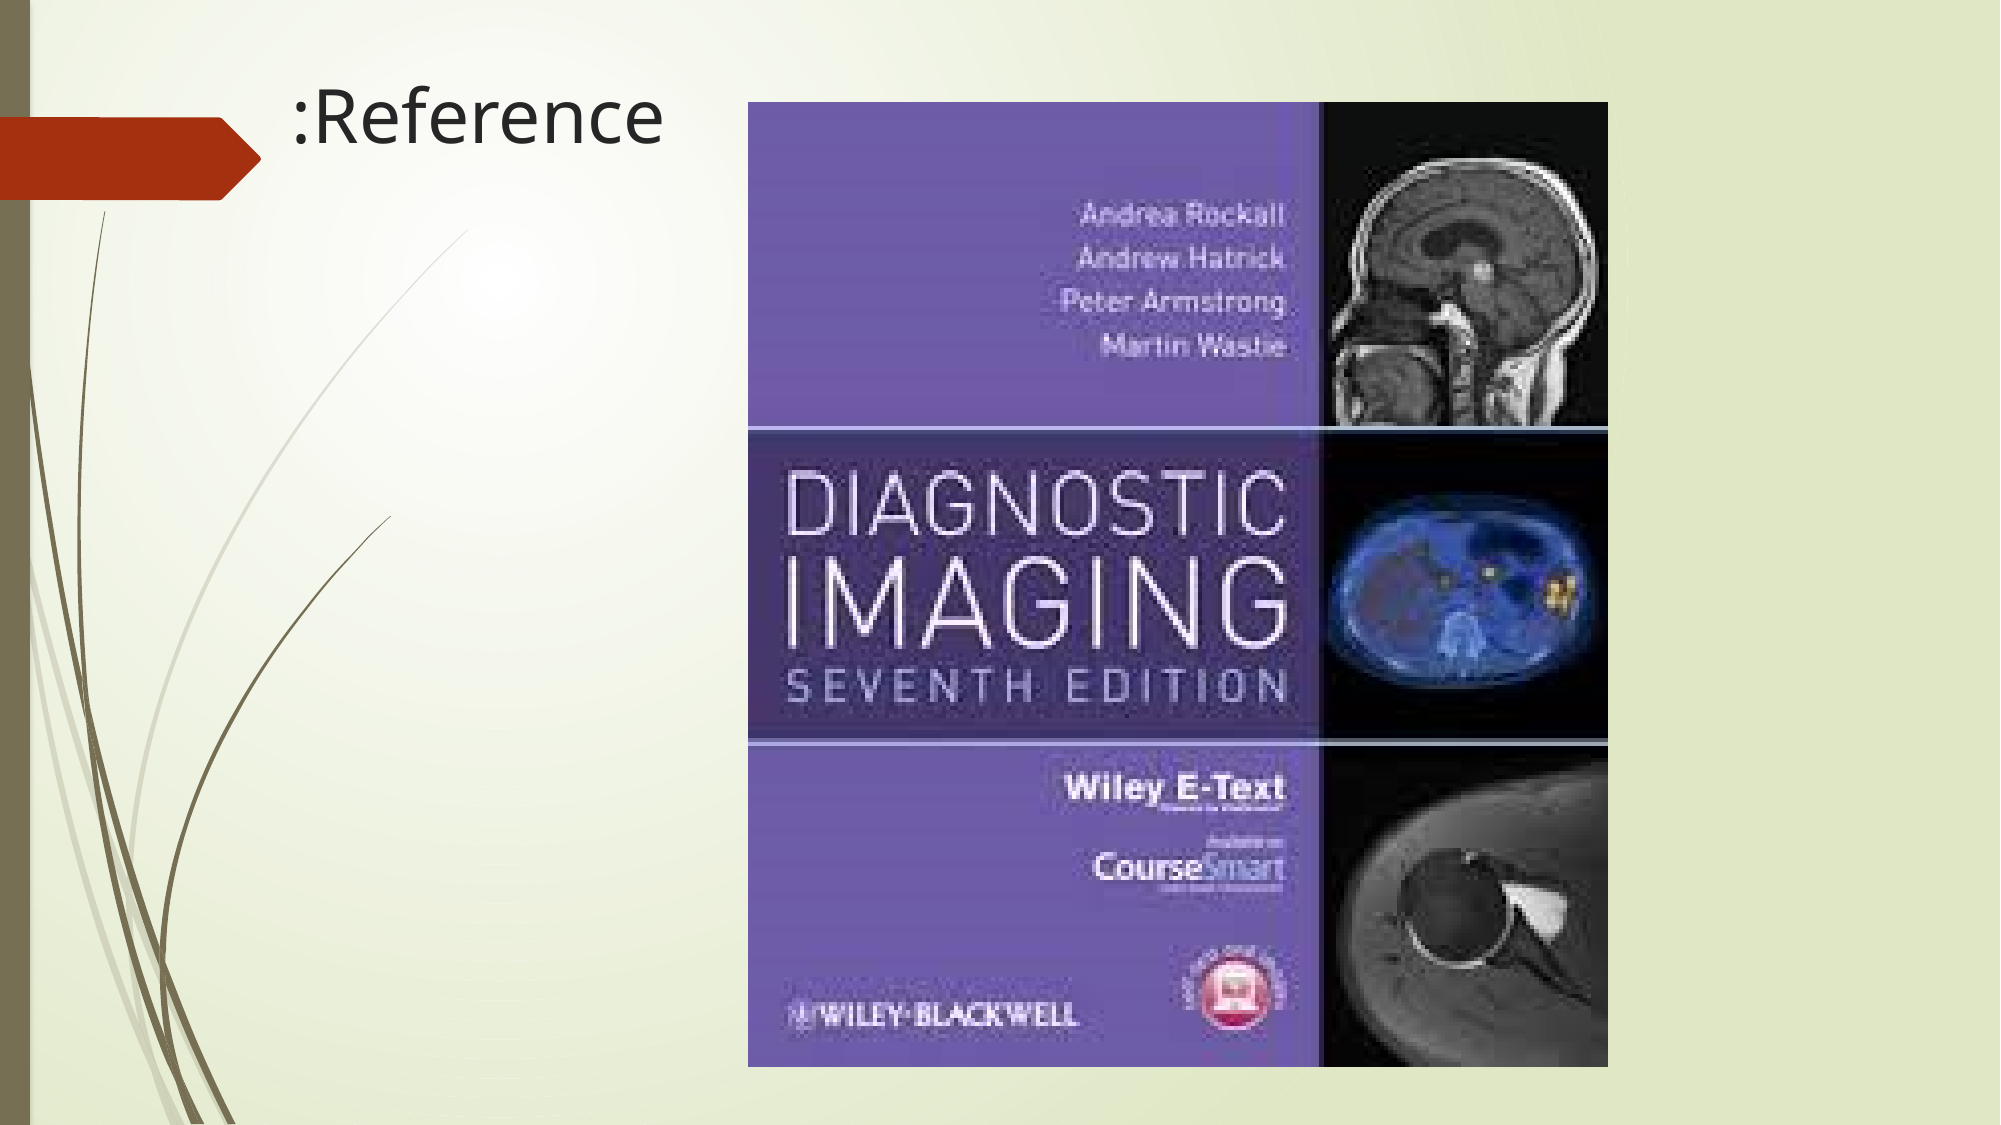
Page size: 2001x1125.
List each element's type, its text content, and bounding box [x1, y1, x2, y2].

picture [747, 102, 1608, 1068]
title Reference: [275, 61, 735, 224]
